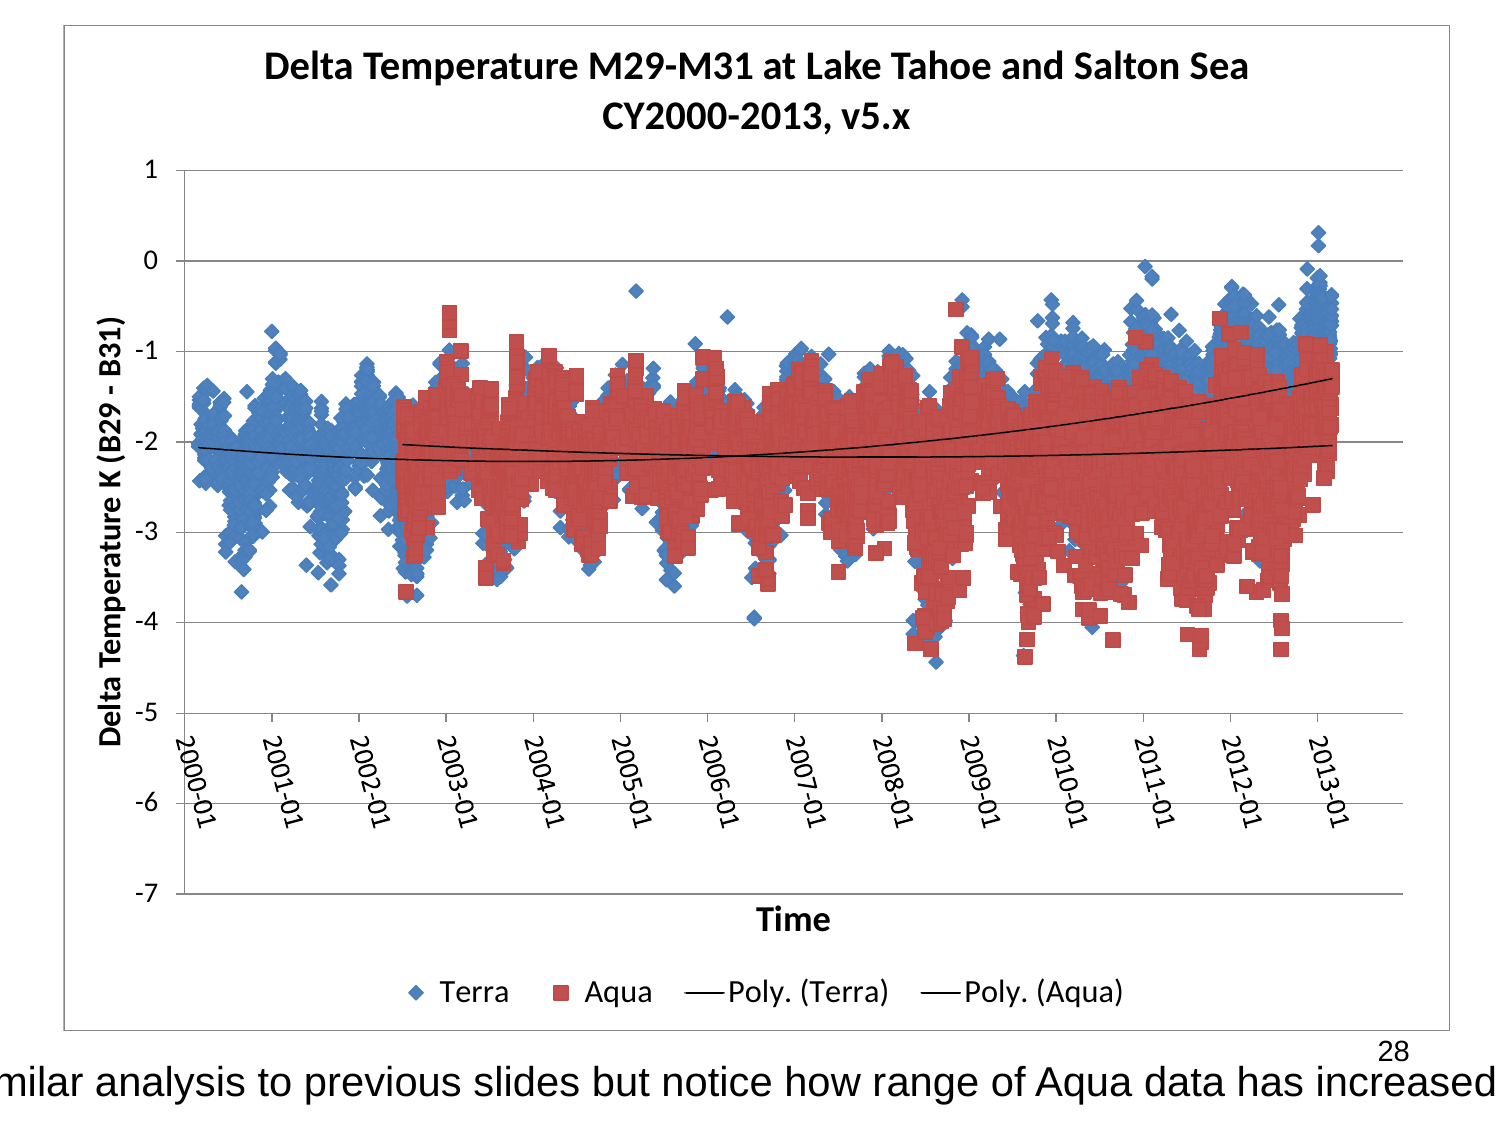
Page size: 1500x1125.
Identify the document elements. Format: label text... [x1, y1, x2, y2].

slide_number 28 [1074, 1041, 1426, 1046]
text_box Similar analysis to previous slides but notice how range of Aqua data has increased [0, 1046, 1500, 1112]
picture [62, 24, 1451, 1032]
